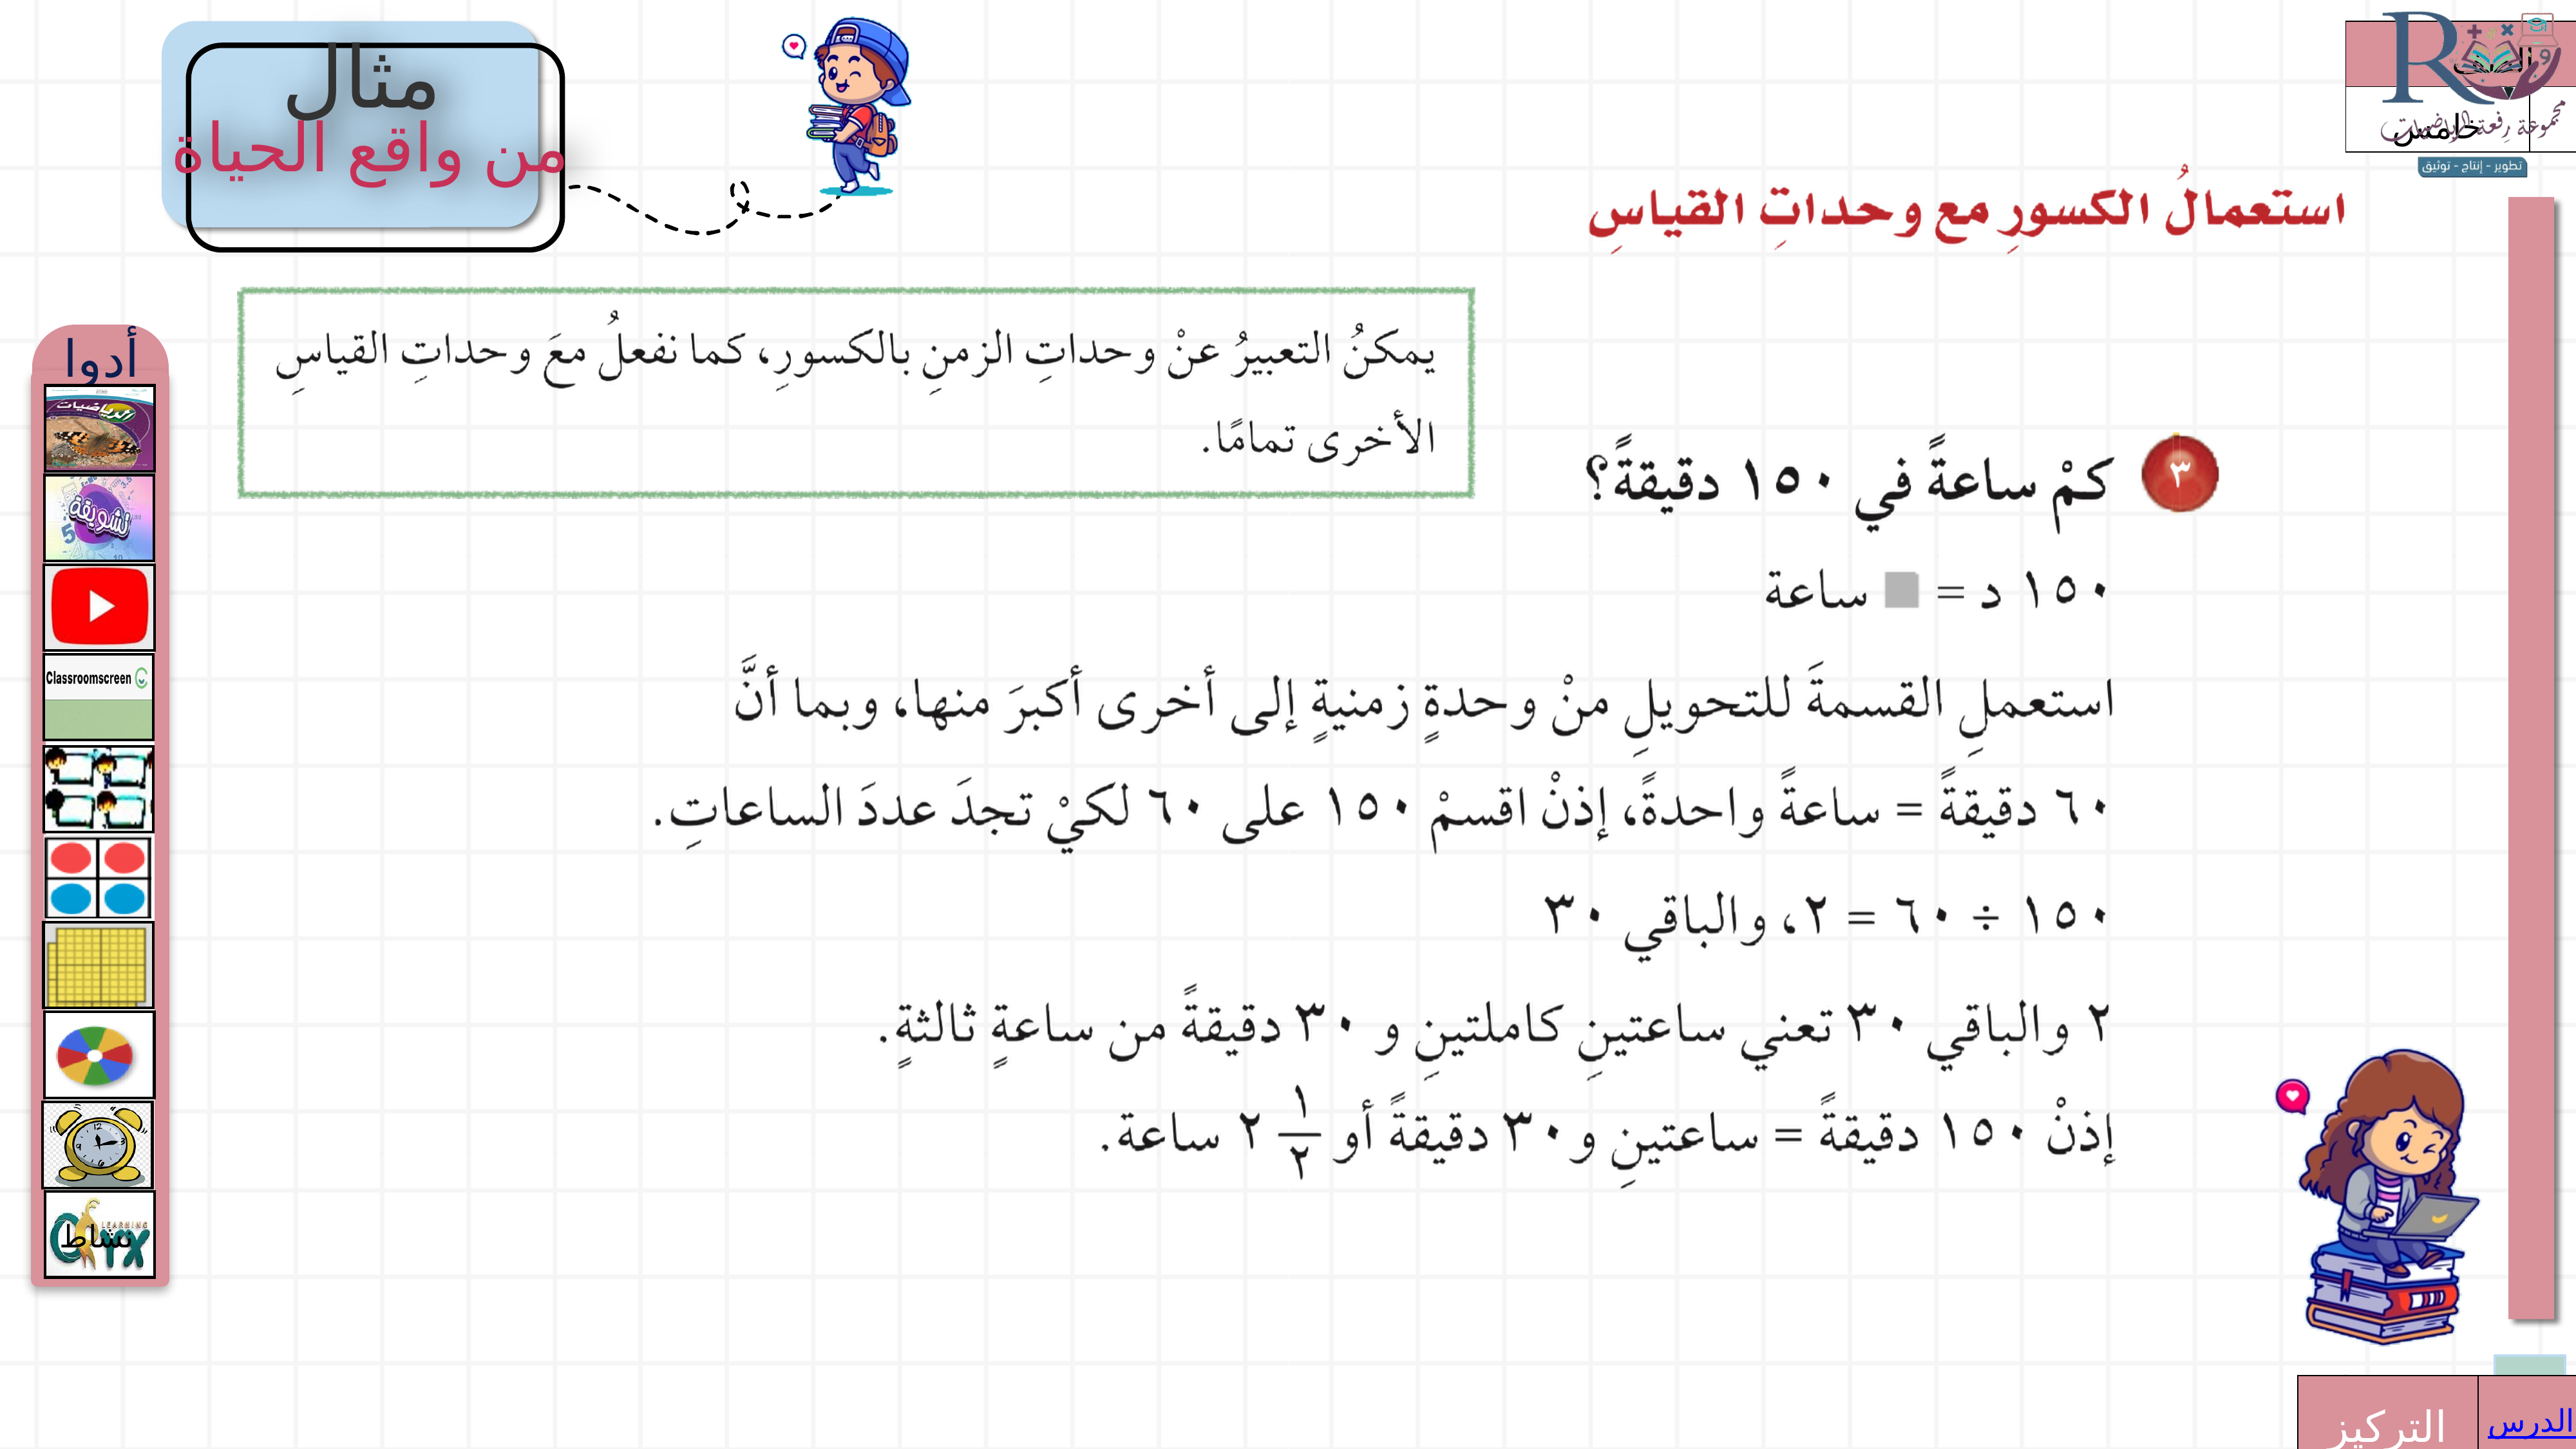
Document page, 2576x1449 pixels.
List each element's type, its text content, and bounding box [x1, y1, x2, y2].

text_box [237, 286, 1477, 500]
picture [627, 415, 2576, 1375]
table_header فكرة الدرس [2479, 1376, 2576, 1449]
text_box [0, 313, 194, 1280]
picture [2372, 0, 2576, 185]
picture [1543, 147, 2369, 291]
table_header التركيز [2298, 1376, 2477, 1449]
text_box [143, 8, 954, 251]
